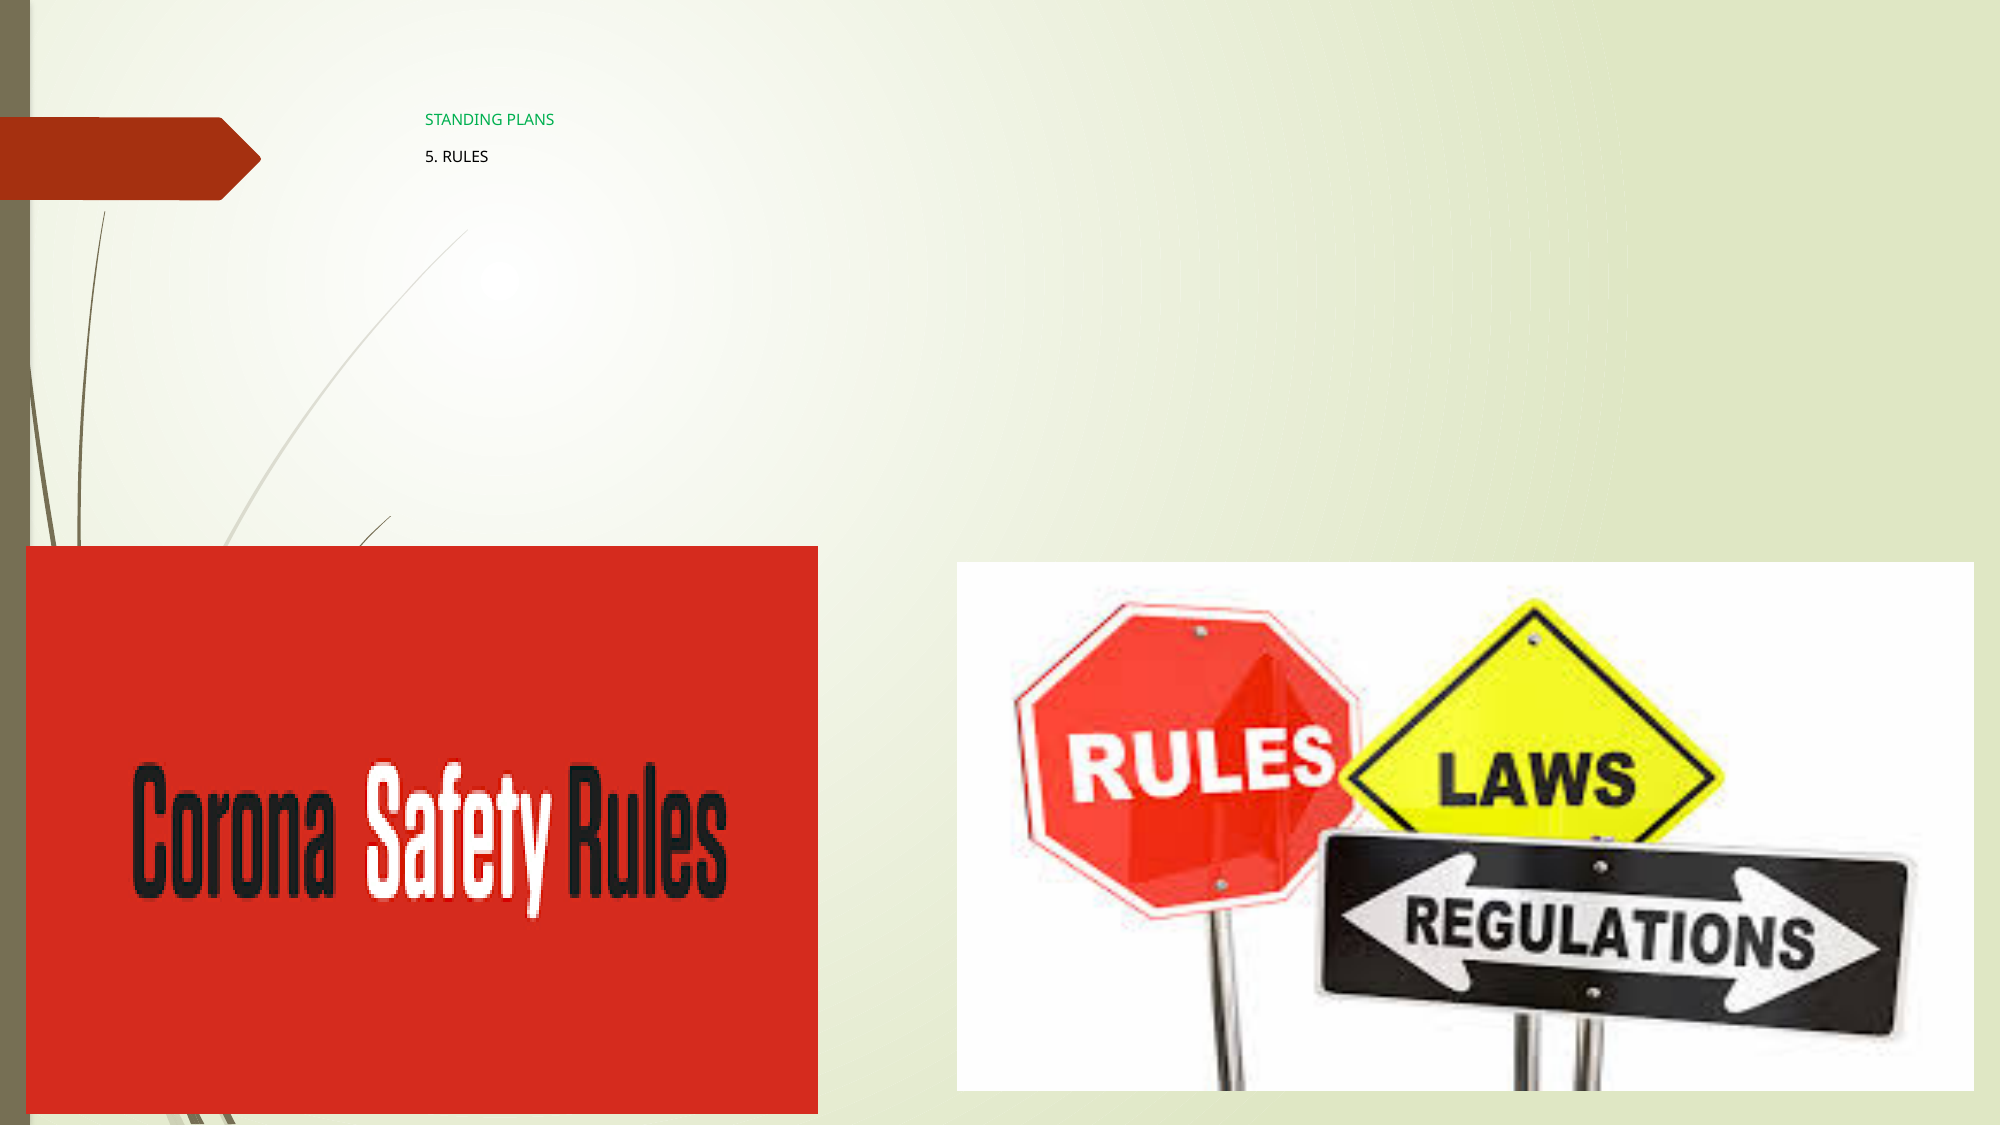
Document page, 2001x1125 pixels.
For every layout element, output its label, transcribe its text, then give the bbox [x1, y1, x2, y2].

title STANDING PLANS 5. RULES [410, 102, 2000, 216]
picture [957, 562, 1975, 1091]
picture [25, 546, 819, 1115]
